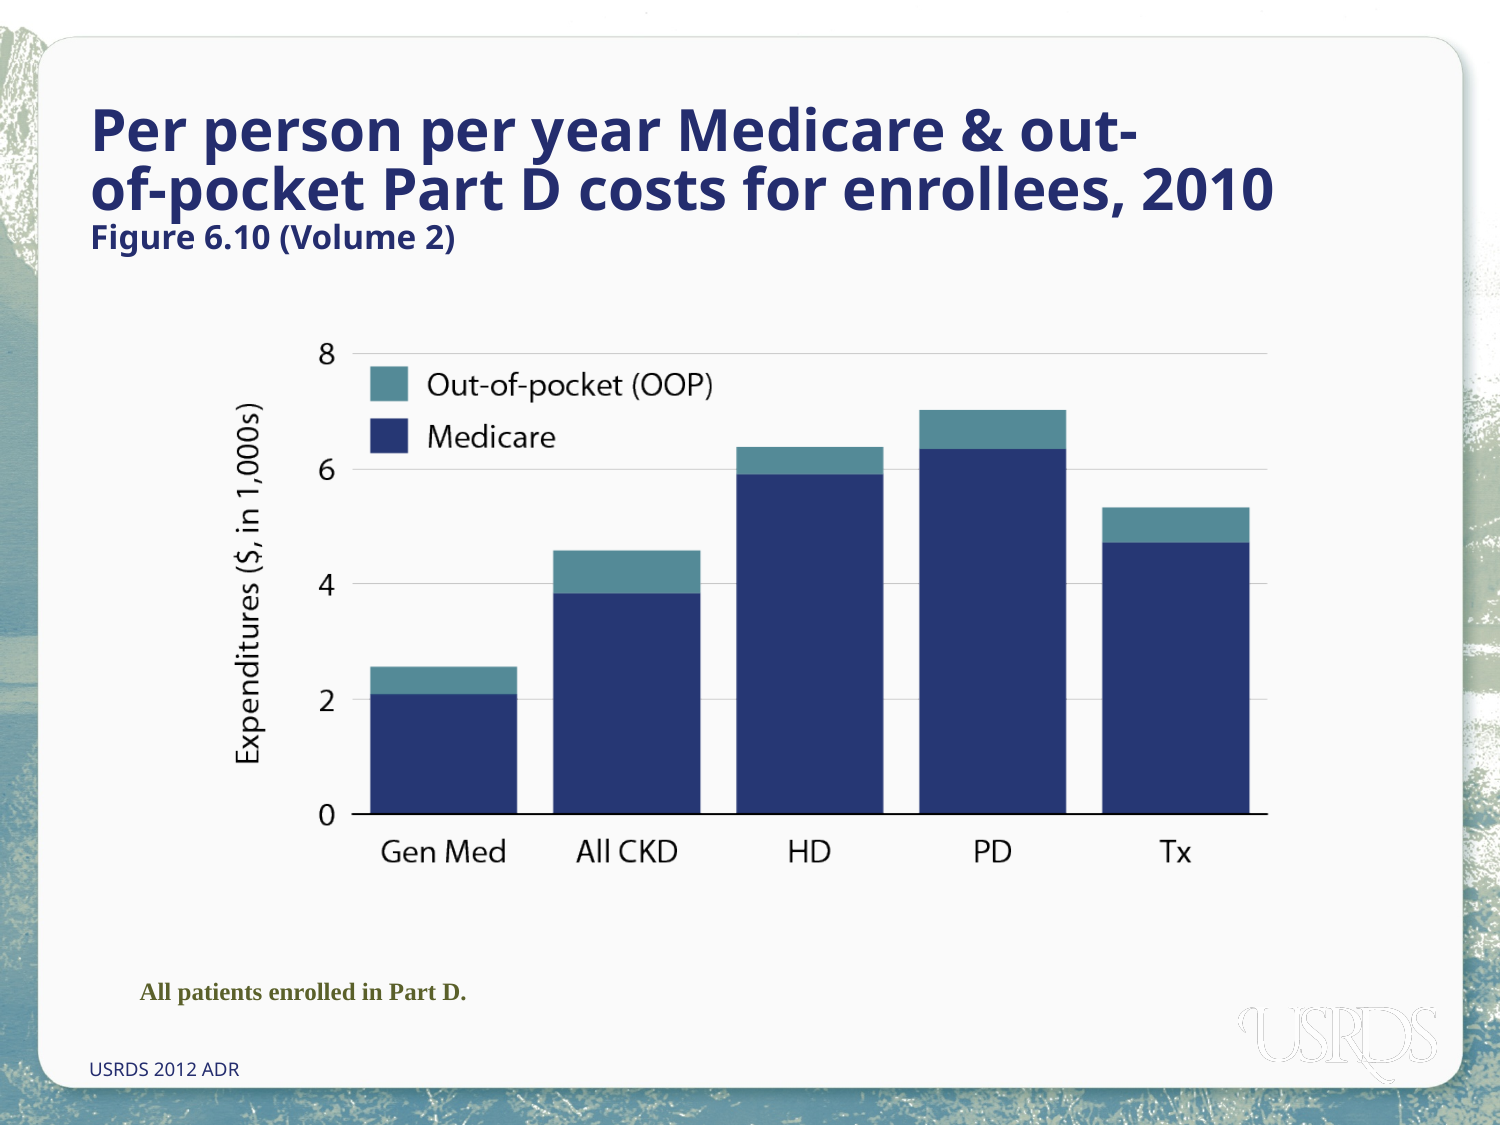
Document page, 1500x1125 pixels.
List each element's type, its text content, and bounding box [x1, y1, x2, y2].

title Per person per year Medicare & out- of-pocket Part D costs for enrollees, 2010 Figure 6.10 (Volume 2) [75, 76, 1401, 264]
picture [0, 0, 1500, 1125]
text_box All patients enrolled in Part D. [139, 975, 1373, 1047]
